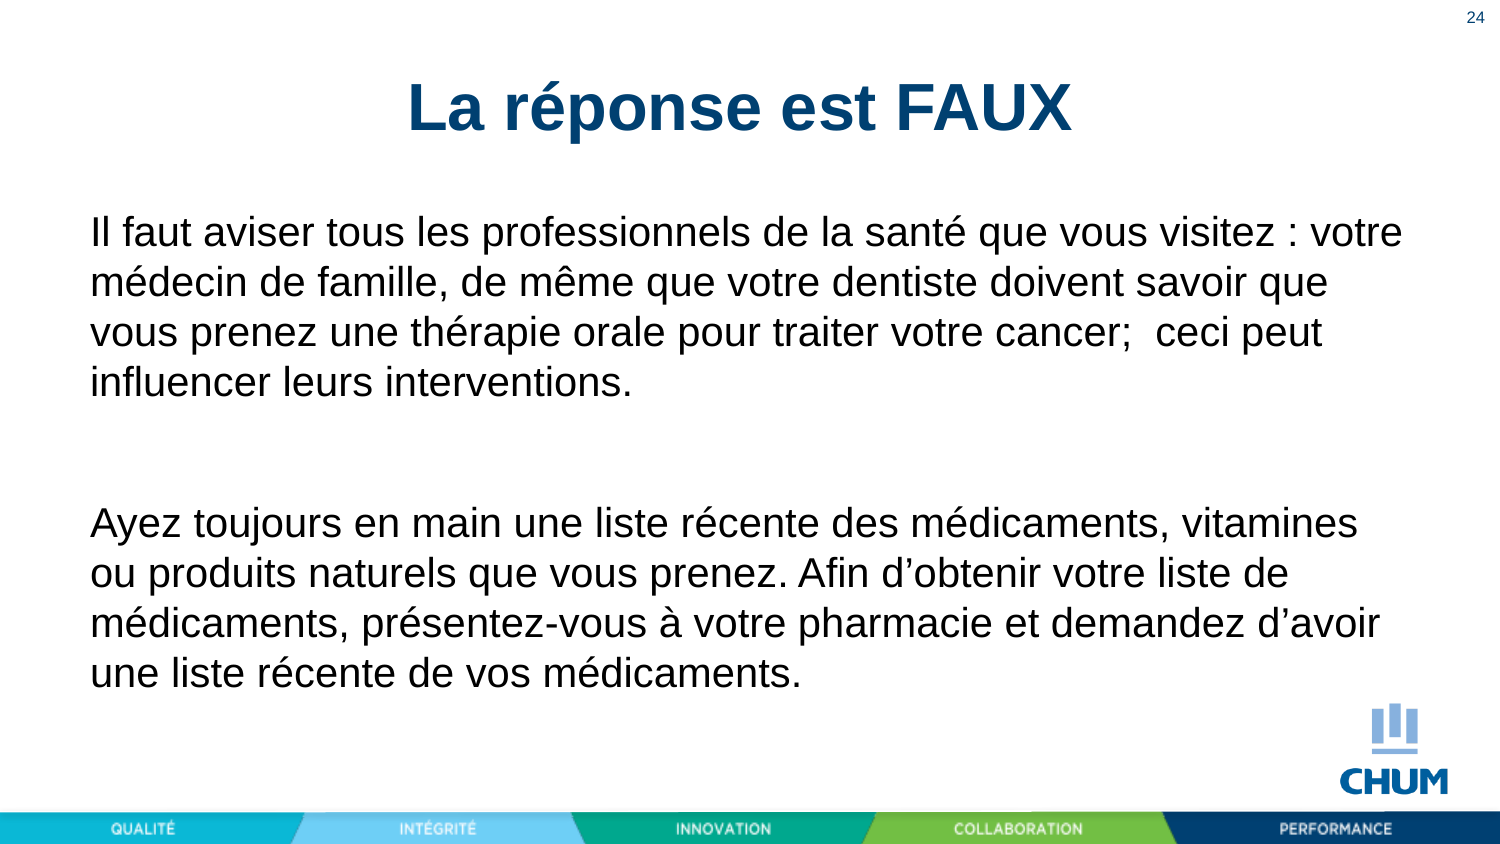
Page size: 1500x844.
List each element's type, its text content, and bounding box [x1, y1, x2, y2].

list Il faut aviser tous les professionnels de la santé que vous visitez : votre médecin de famille, de même que votre dentiste doivent savoir que vous prenez une thérapie orale pour traiter votre cancer; ceci peut influencer leurs interventions. Ayez toujours en main une liste récente des médicaments, vitamines ou produits naturels que vous prenez. Afin d’obtenir votre liste de médicaments, présentez-vous à votre pharmacie et demandez d’avoir une liste récente de vos médicaments. [75, 196, 1425, 724]
picture [1313, 678, 1474, 819]
title La réponse est FAUX [75, 33, 1425, 175]
text_box 24 [1149, 0, 1500, 46]
